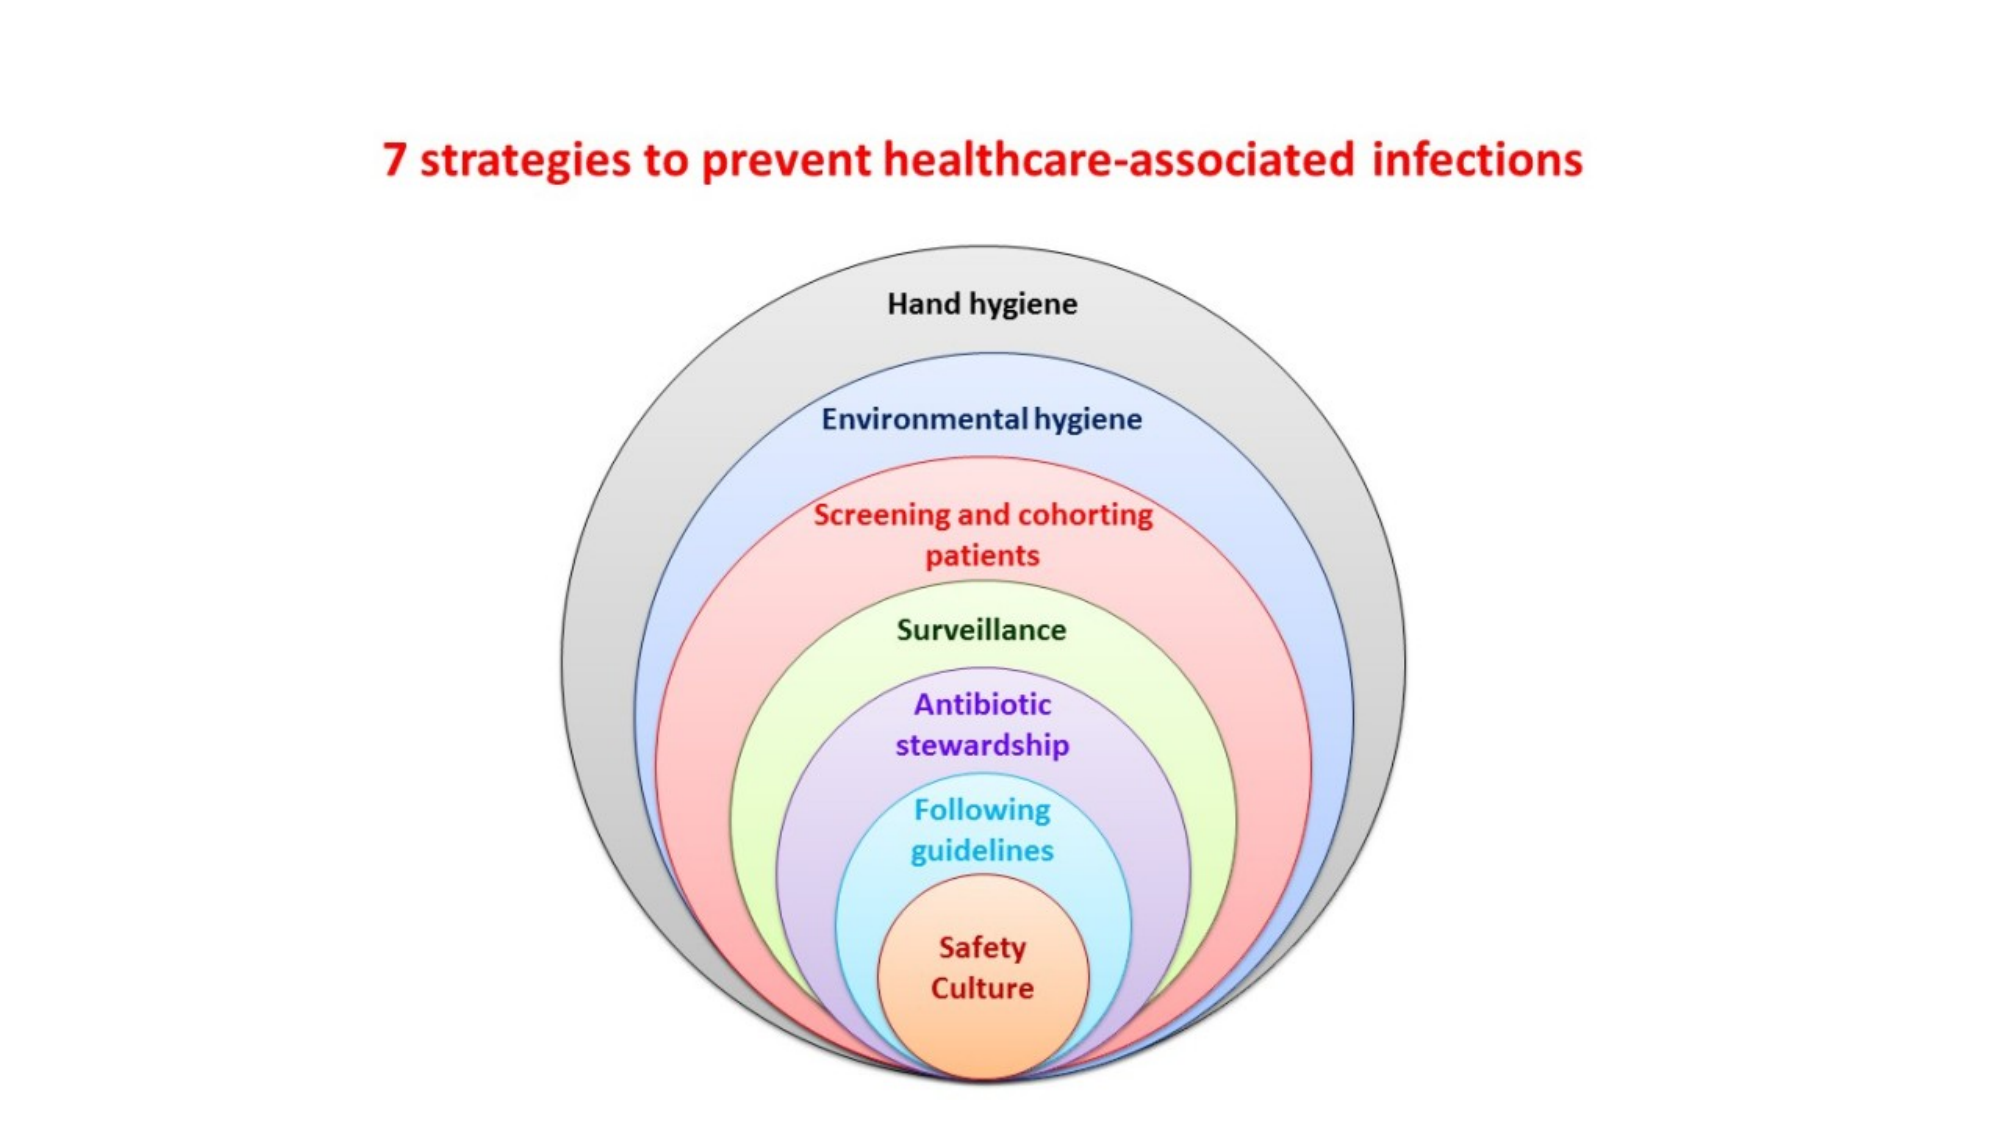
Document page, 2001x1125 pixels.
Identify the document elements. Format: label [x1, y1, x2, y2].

picture [308, 88, 1658, 1100]
